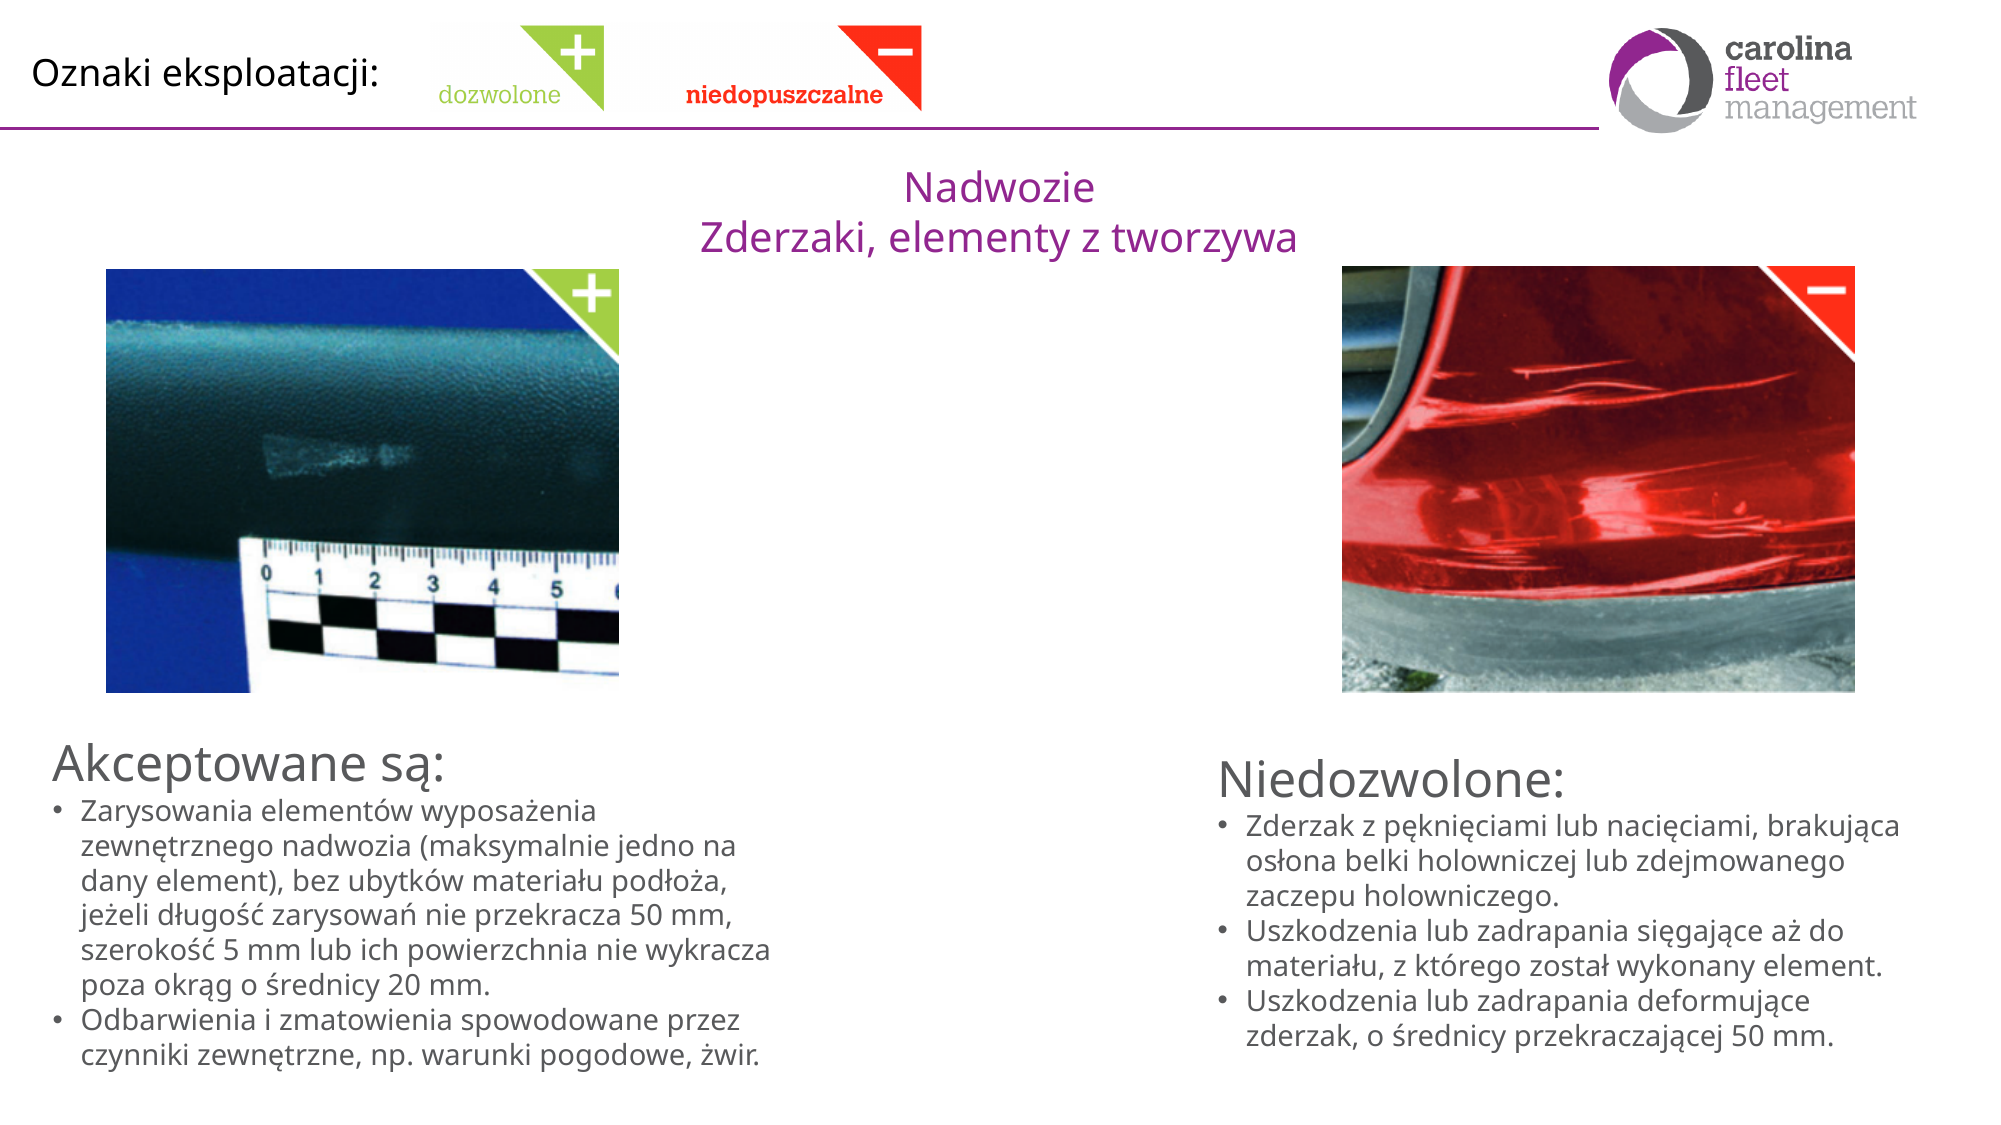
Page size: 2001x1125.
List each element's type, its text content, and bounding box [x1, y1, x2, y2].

picture [106, 269, 619, 693]
text_box Niedozwolone: Zderzak z pęknięciami lub nacięciami, brakująca osłona belki holowniczej lub zdejmowanego zaczepu holowniczego. Uszkodzenia lub zadrapania sięgające aż do materiału, z którego został wykonany element. Uszkodzenia lub zadrapania deformujące zderzak, o średnicy przekraczającej 50 mm. [1203, 740, 1940, 1060]
text_box Oznaki eksploatacji: [16, 41, 418, 102]
text_box Akceptowane są: Zarysowania elementów wyposażenia zewnętrznego nadwozia (maksymalnie jedno na dany element), bez ubytków materiału podłoża, jeżeli długość zarysowań nie przekracza 50 mm, szerokość 5 mm lub ich powierzchnia nie wykracza poza okrąg o średnicy 20 mm. Odbarwienia i zmatowienia spowodowane przez czynniki zewnętrzne, np. warunki pogodowe, żwir. [37, 724, 797, 1079]
picture [1342, 266, 1855, 693]
picture [430, 22, 925, 112]
picture [1598, 16, 1940, 156]
text_box Nadwozie Zderzaki, elementy z tworzywa [597, 153, 1403, 269]
